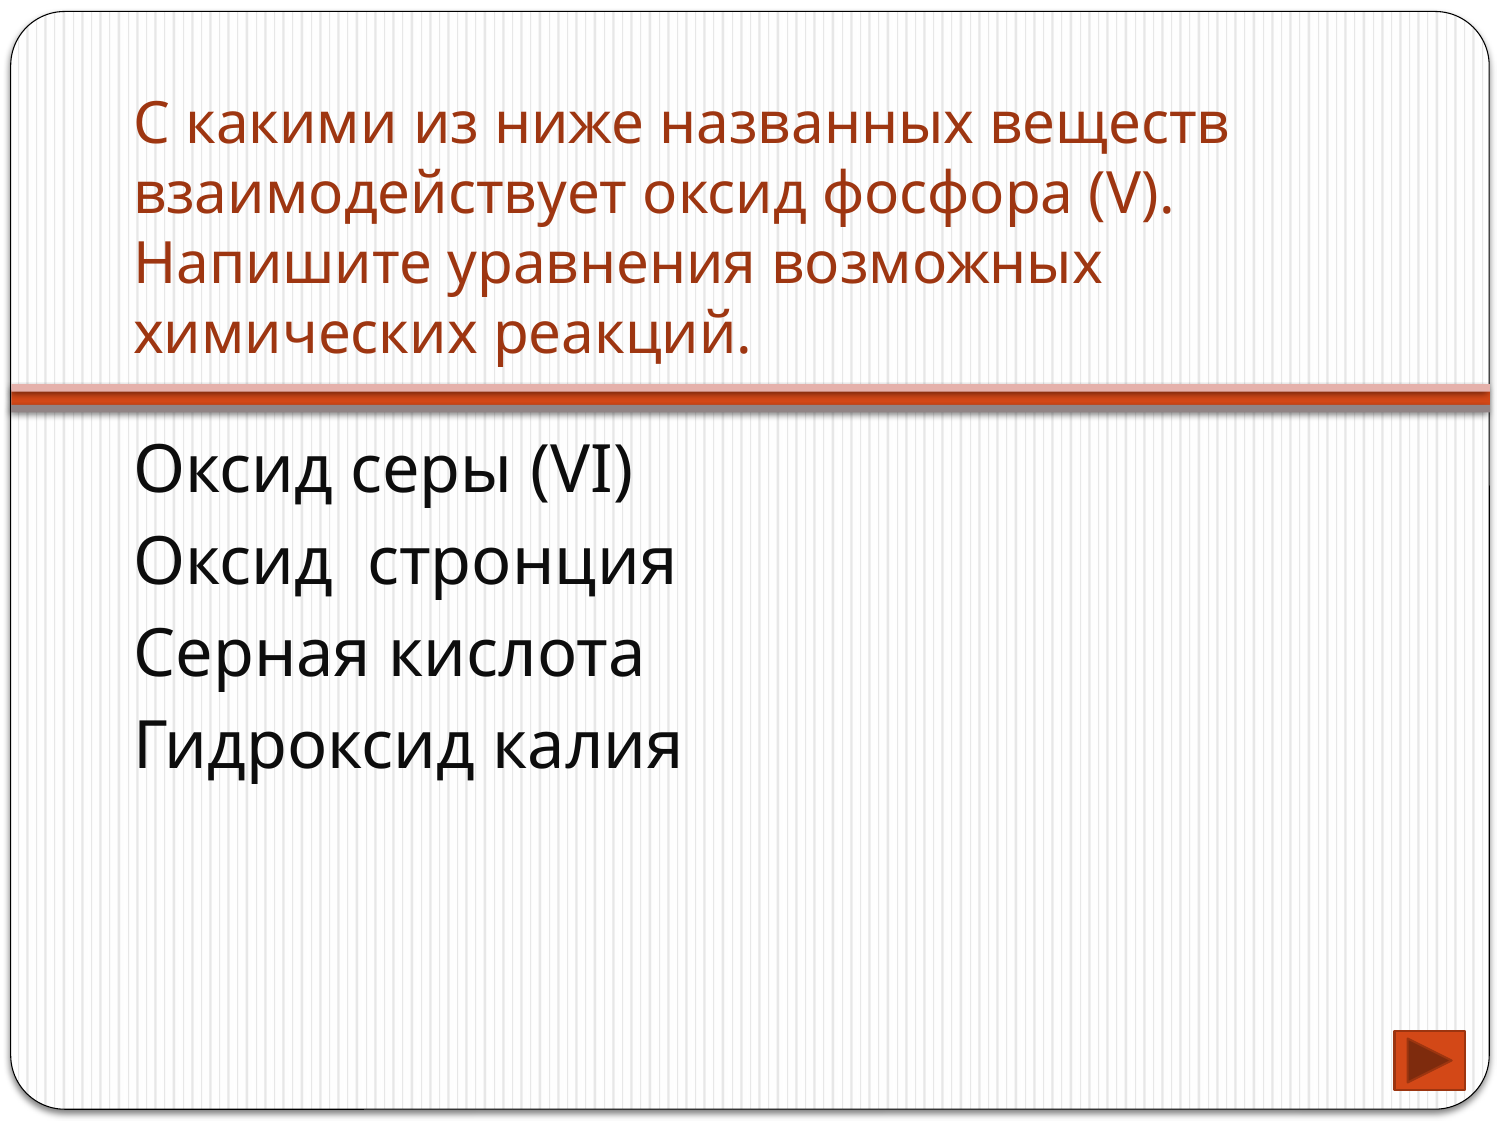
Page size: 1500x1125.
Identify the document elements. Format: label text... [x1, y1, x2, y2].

title C какими из ниже названных веществ взаимодействует оксид фосфора (V). Напишите уравнения возможных химических реакций. [118, 156, 1394, 380]
list Оксид серы (VI) Оксид стронция Серная кислота Гидроксид калия [118, 417, 1394, 844]
text_box [1393, 1030, 1466, 1091]
